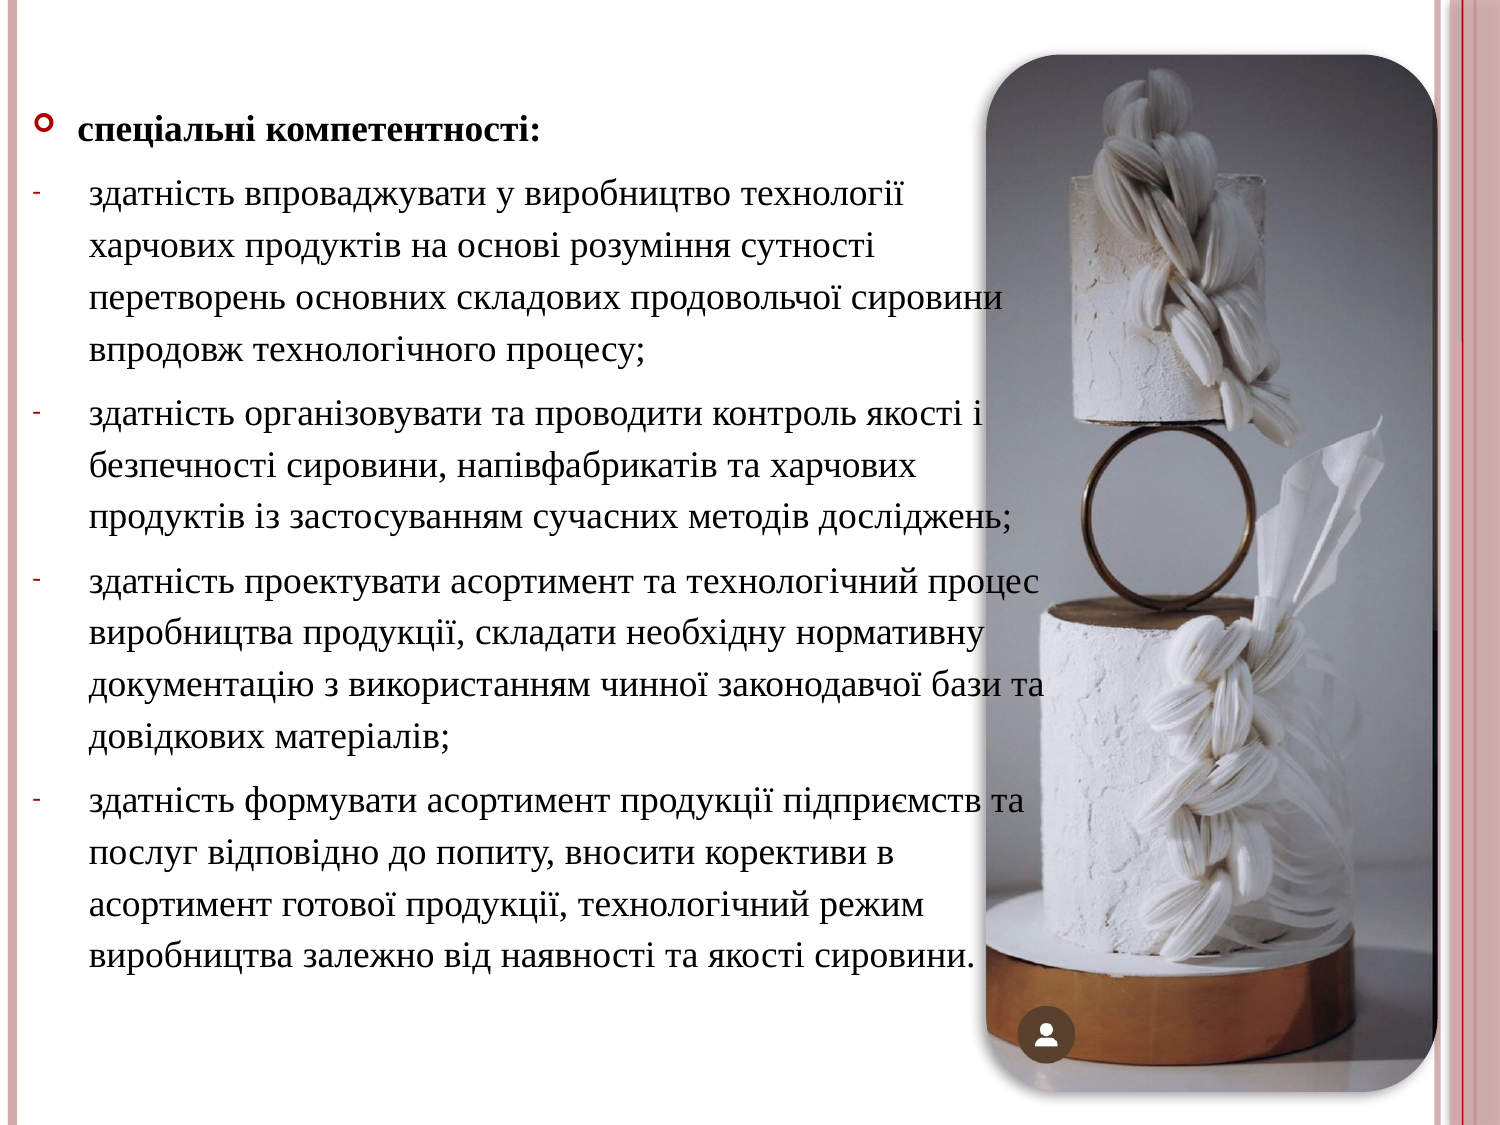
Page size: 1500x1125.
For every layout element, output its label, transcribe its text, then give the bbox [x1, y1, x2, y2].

picture [985, 54, 1439, 1093]
list спеціальні компетентності: здатність впроваджувати у виробництво технології харчових продуктів на основі розуміння сутності перетворень основних складових продовольчої сировини впродовж технологічного процесу; здатність організовувати та проводити контроль якості і безпечності сировини, напівфабрикатів та харчових продуктів із застосуванням сучасних методів досліджень; здатність проектувати асортимент та технологічний процес виробництва продукції, складати необхідну нормативну документацію з використанням чинної законодавчої бази та довідкових матеріалів; здатність формувати асортимент продукції підприємств та послуг відповідно до попиту, вносити корективи в асортимент готової продукції, технологічний режим виробництва залежно від наявності та якості сировини. [17, 90, 979, 1062]
